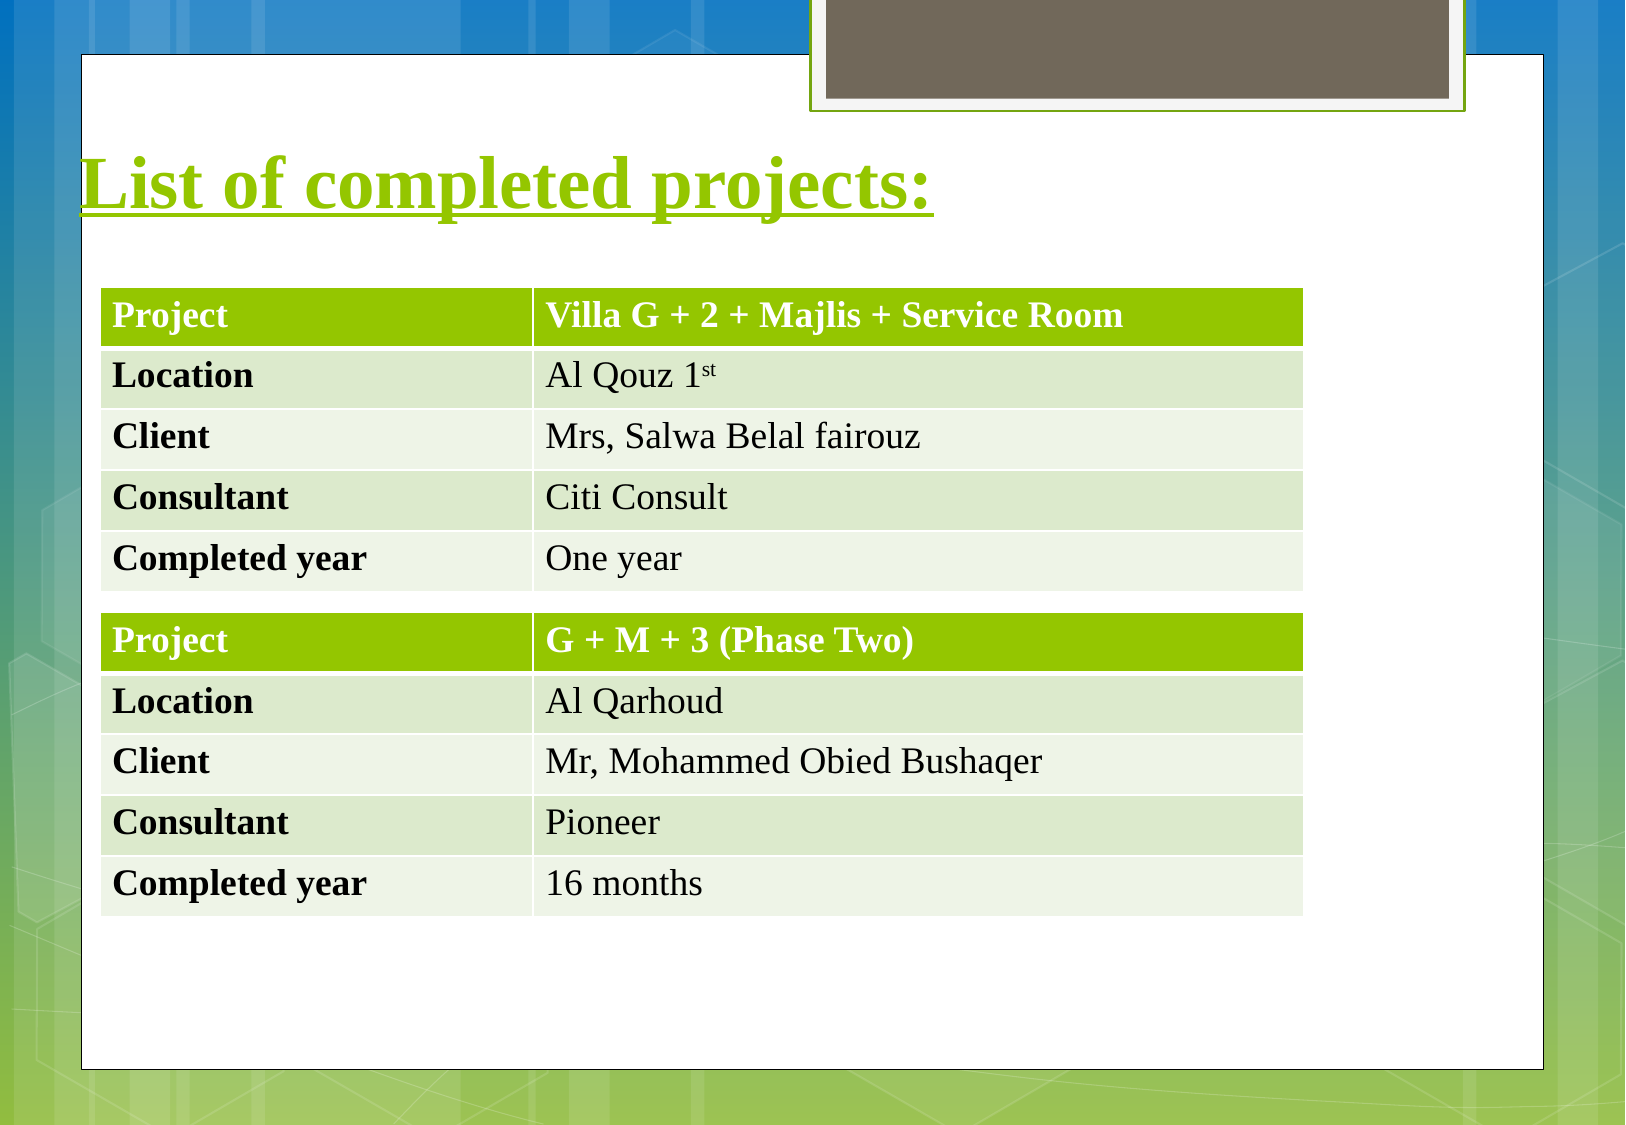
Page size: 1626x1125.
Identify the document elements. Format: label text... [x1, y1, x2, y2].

table_cell Location [101, 351, 532, 408]
table_cell 16 months [534, 857, 1303, 916]
table_cell One year [534, 532, 1303, 591]
table_header Villa G + 2 + Majlis + Service Room [534, 288, 1303, 346]
title List of completed projects: [64, 112, 1313, 232]
table_cell Completed year [101, 857, 532, 916]
table_cell Al Qouz 1st [534, 351, 1303, 408]
table_header Project [101, 288, 532, 346]
table_header G + M + 3 (Phase Two) [534, 613, 1303, 671]
table_cell Mrs, Salwa Belal fairouz [534, 410, 1303, 469]
table_cell Citi Consult [534, 471, 1303, 530]
table_cell Mr, Mohammed Obied Bushaqer [534, 735, 1303, 794]
table_cell Consultant [101, 796, 532, 855]
table_cell Completed year [101, 532, 532, 591]
table_cell Al Qarhoud [534, 676, 1303, 733]
table_cell Pioneer [534, 796, 1303, 855]
table_cell Consultant [101, 471, 532, 530]
table_cell Client [101, 410, 532, 469]
table_header Project [101, 613, 532, 671]
table_cell Location [101, 676, 532, 733]
table_cell Client [101, 735, 532, 794]
